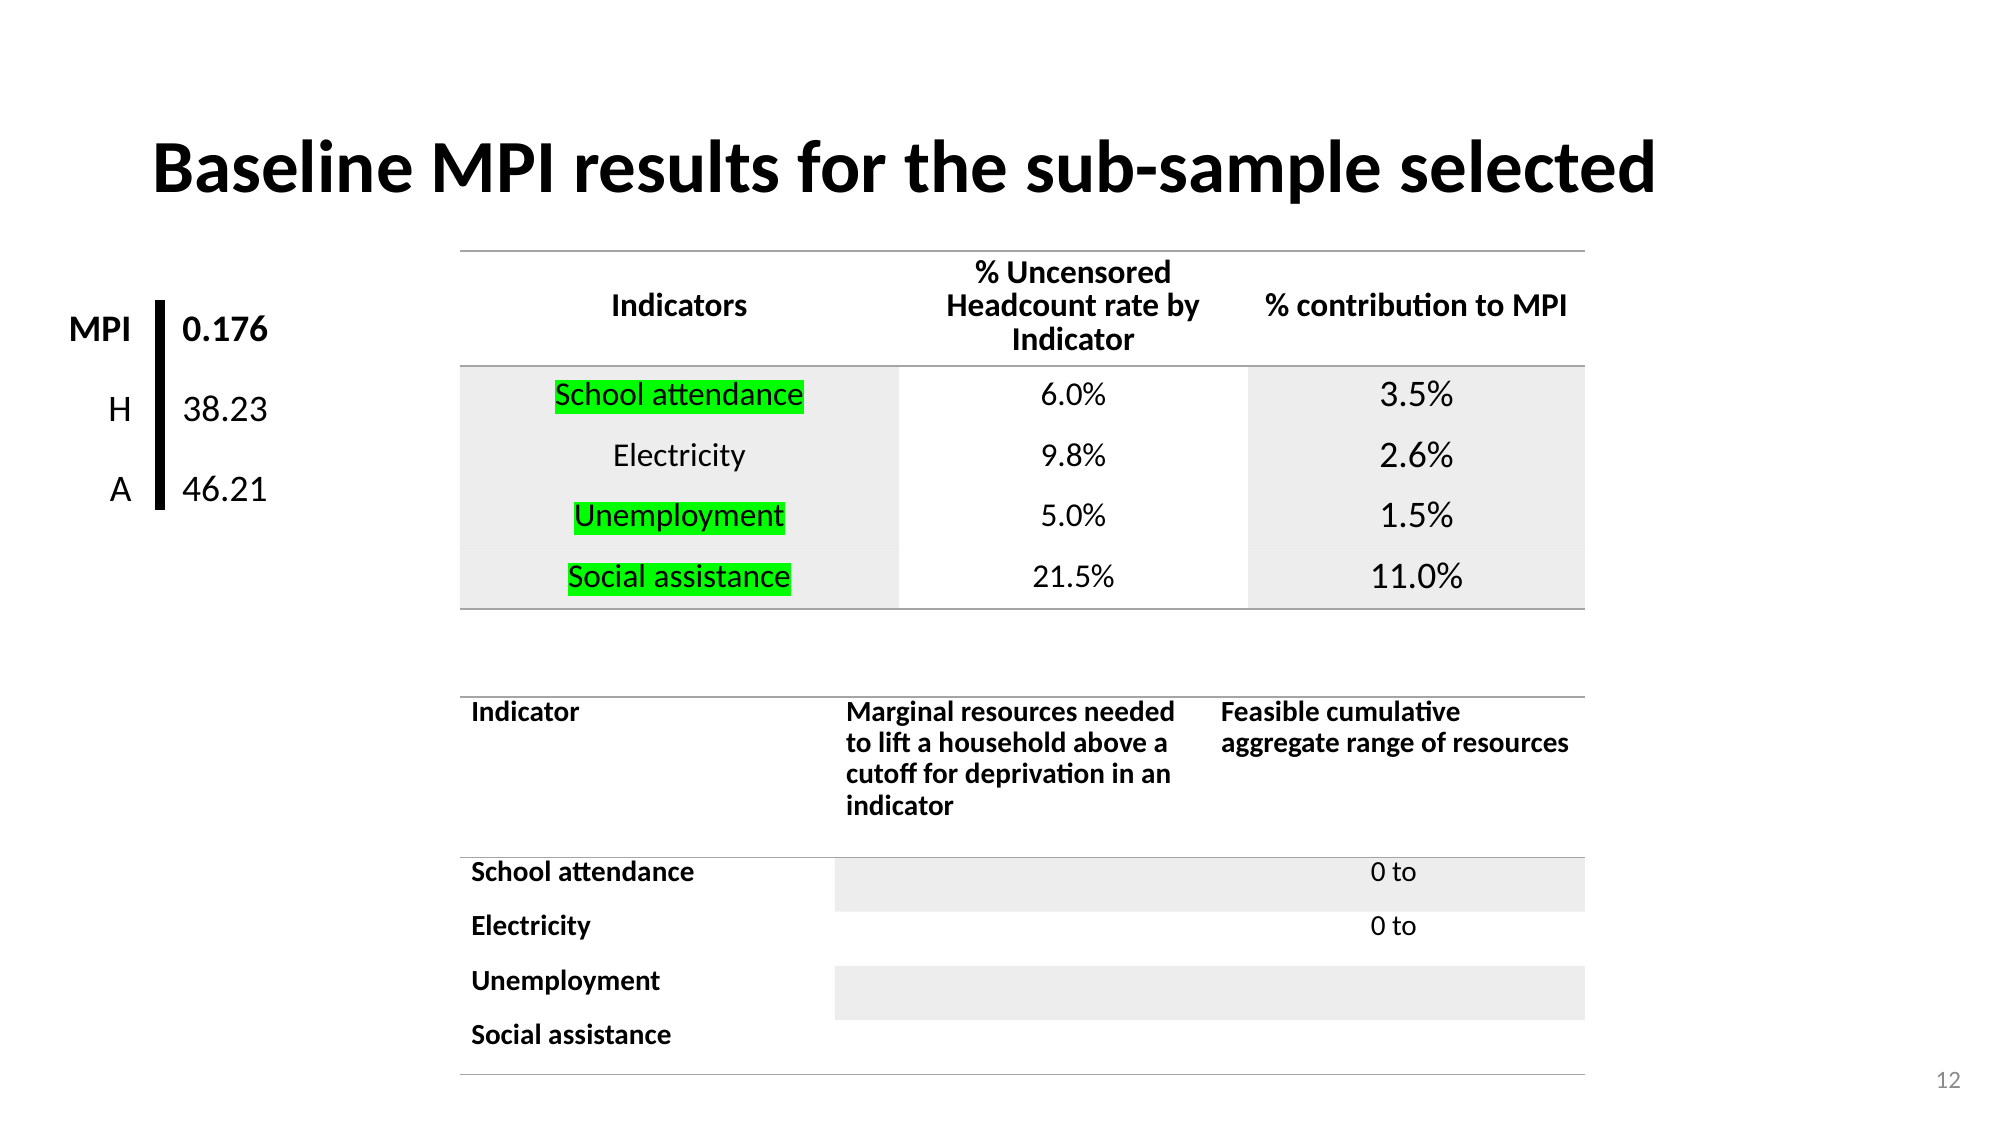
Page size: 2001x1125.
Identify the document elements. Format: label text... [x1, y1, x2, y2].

text_box MPI [29, 297, 147, 357]
text_box A [29, 456, 147, 517]
table_cell Electricity [460, 427, 899, 487]
text_box H [29, 376, 147, 437]
table_cell 1.5% [1248, 487, 1585, 548]
table_header % contribution to MPI [1248, 252, 1585, 365]
table_cell 9.8% [899, 427, 1248, 487]
slide_number 12 [1526, 1049, 1976, 1109]
table_cell 6.0% [899, 367, 1248, 427]
table_cell School attendance [460, 367, 899, 427]
table_cell Social assistance [460, 548, 899, 608]
title Baseline MPI results for the sub-sample selected [137, 59, 1863, 278]
table_header % Uncensored Headcount rate by Indicator [899, 252, 1248, 365]
table_cell 5.0% [899, 487, 1248, 548]
table_cell 21.5% [899, 548, 1248, 608]
text_box 0.176 [167, 297, 286, 357]
text_box 46.21 [167, 456, 296, 517]
table_cell Unemployment [460, 487, 899, 548]
table_cell 2.6% [1248, 427, 1585, 487]
table_header Indicators [460, 252, 899, 365]
table_cell 11.0% [1248, 548, 1585, 608]
table_cell 3.5% [1248, 367, 1585, 427]
text_box 38.23 [167, 376, 293, 437]
